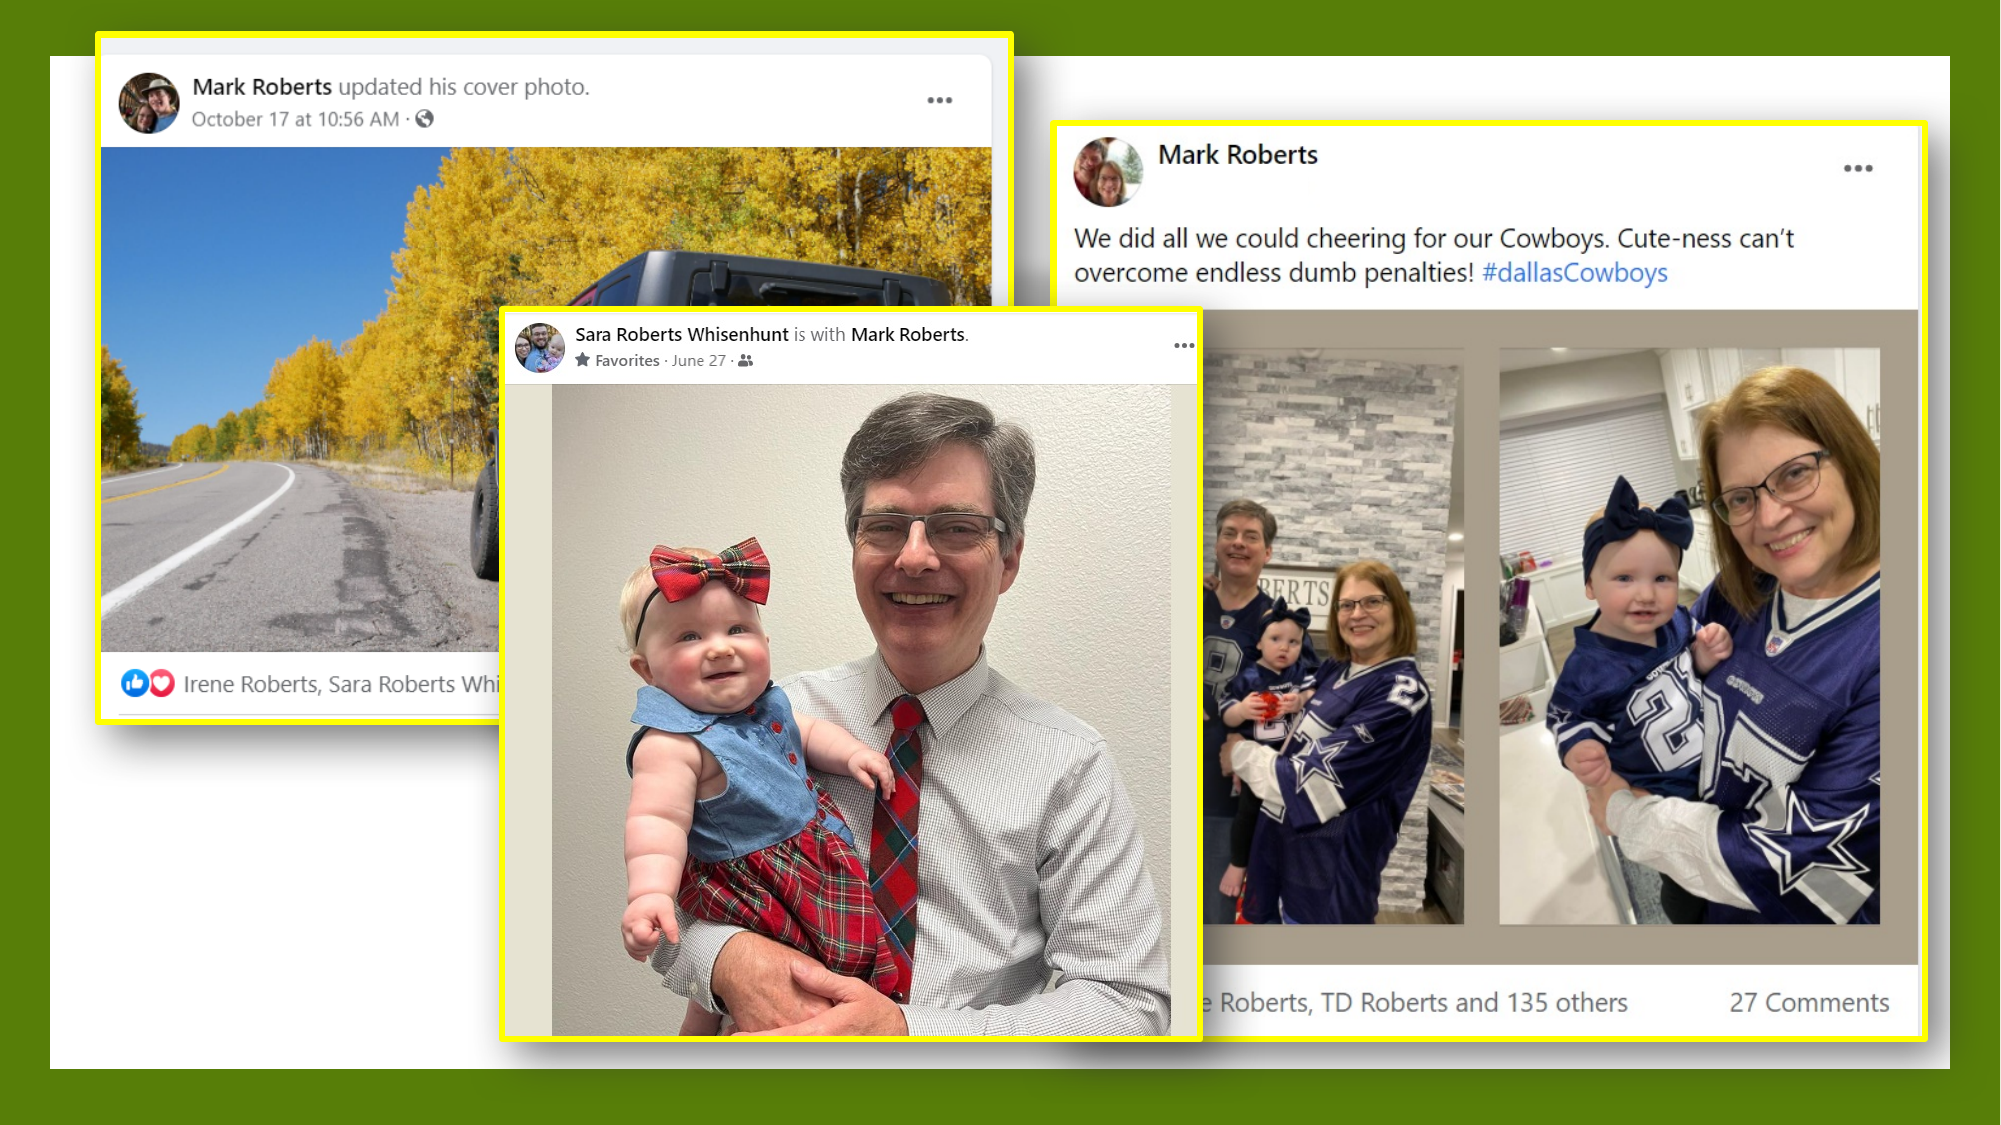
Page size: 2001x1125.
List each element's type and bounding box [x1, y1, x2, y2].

picture [100, 37, 1198, 1037]
text_box [1056, 126, 1922, 1037]
